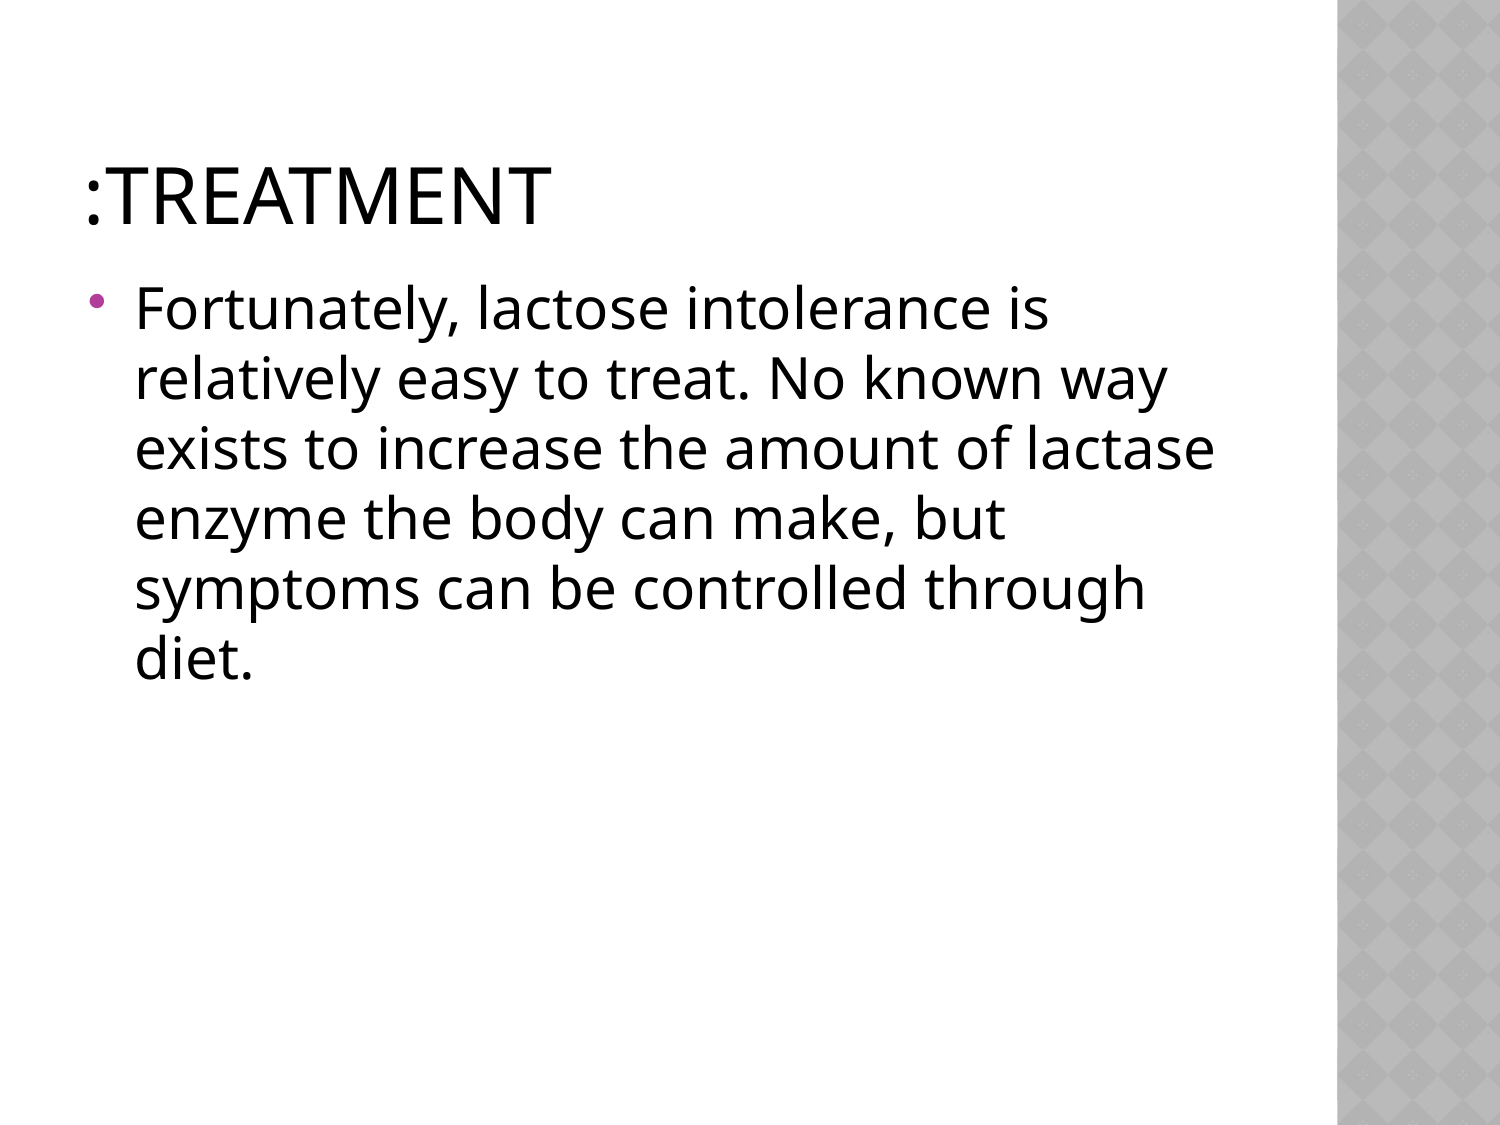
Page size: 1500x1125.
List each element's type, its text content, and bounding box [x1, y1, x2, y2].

title TREATMENT: [75, 52, 1263, 240]
list Fortunately, lactose intolerance is relatively easy to treat. No known way exists to increase the amount of lactase enzyme the body can make, but symptoms can be controlled through diet. [75, 264, 1263, 1059]
